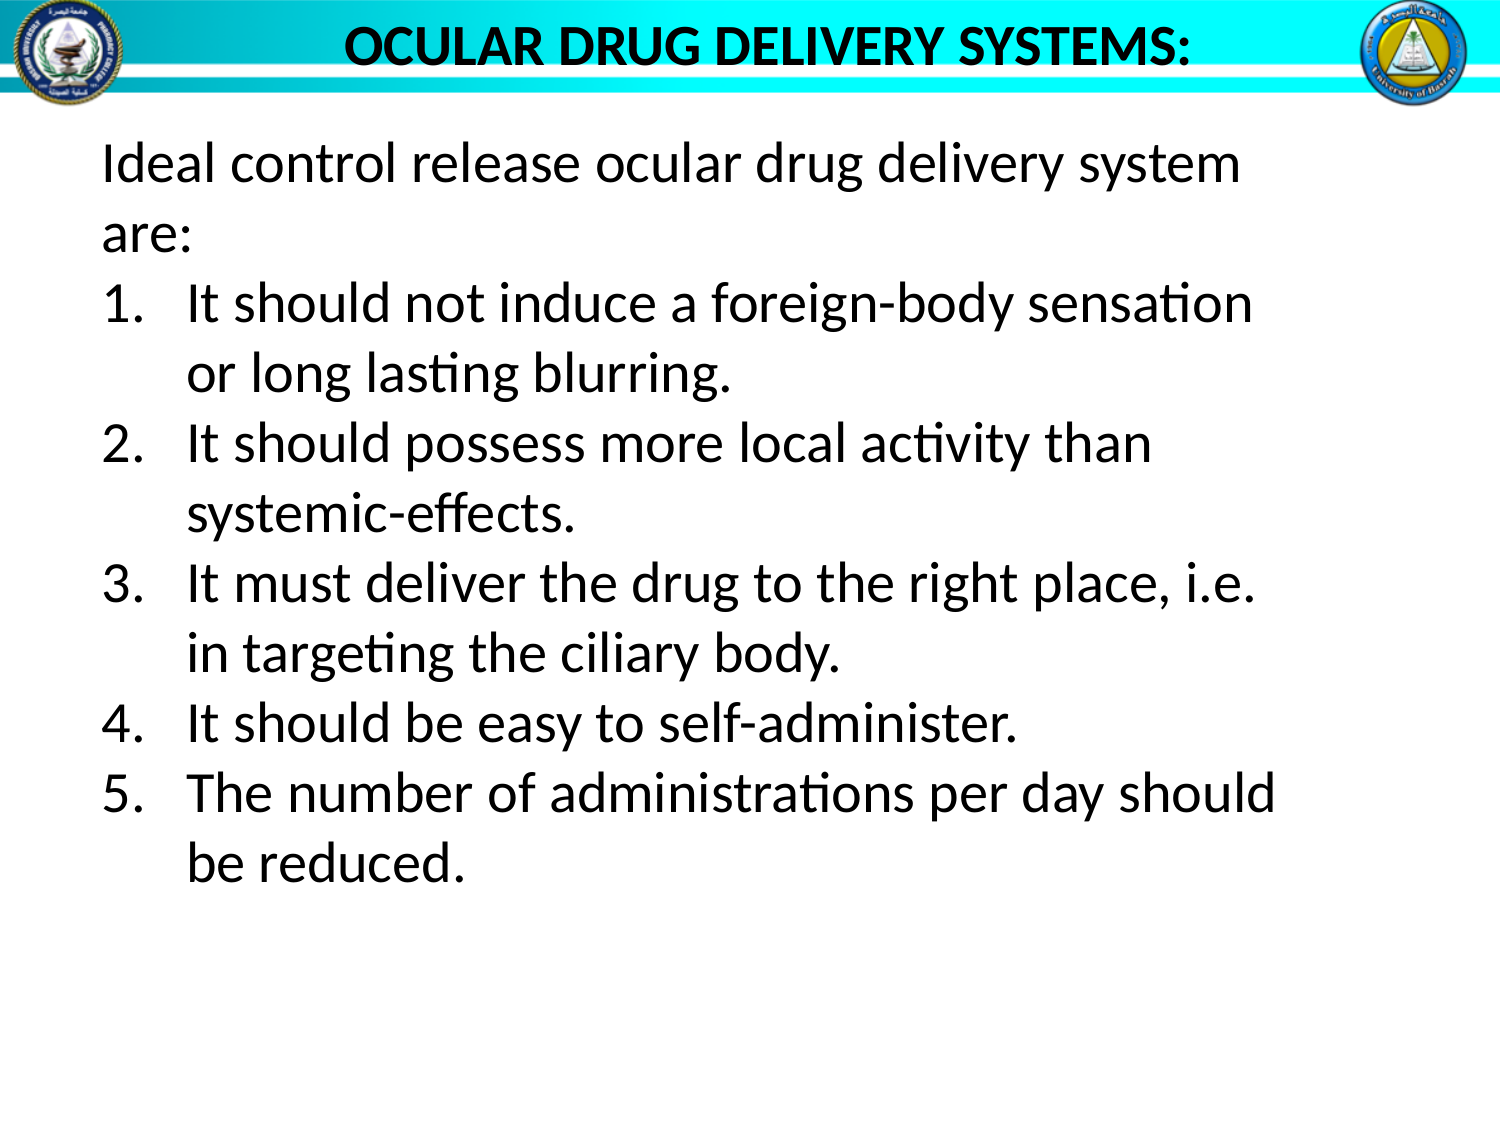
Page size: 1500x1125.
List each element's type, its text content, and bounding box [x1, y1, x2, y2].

picture [0, 0, 1500, 113]
text_box OCULAR DRUG DELIVERY SYSTEMS: [329, 0, 1222, 85]
text_box Ideal control release ocular drug delivery system are: It should not induce a foreign-body sensation or long lasting blurring. It should possess more local activity than systemic-effects. It must deliver the drug to the right place, i.e. in targeting the ciliary body. It should be easy to self-administer. The number of administrations per day should be reduced. [86, 117, 1305, 902]
